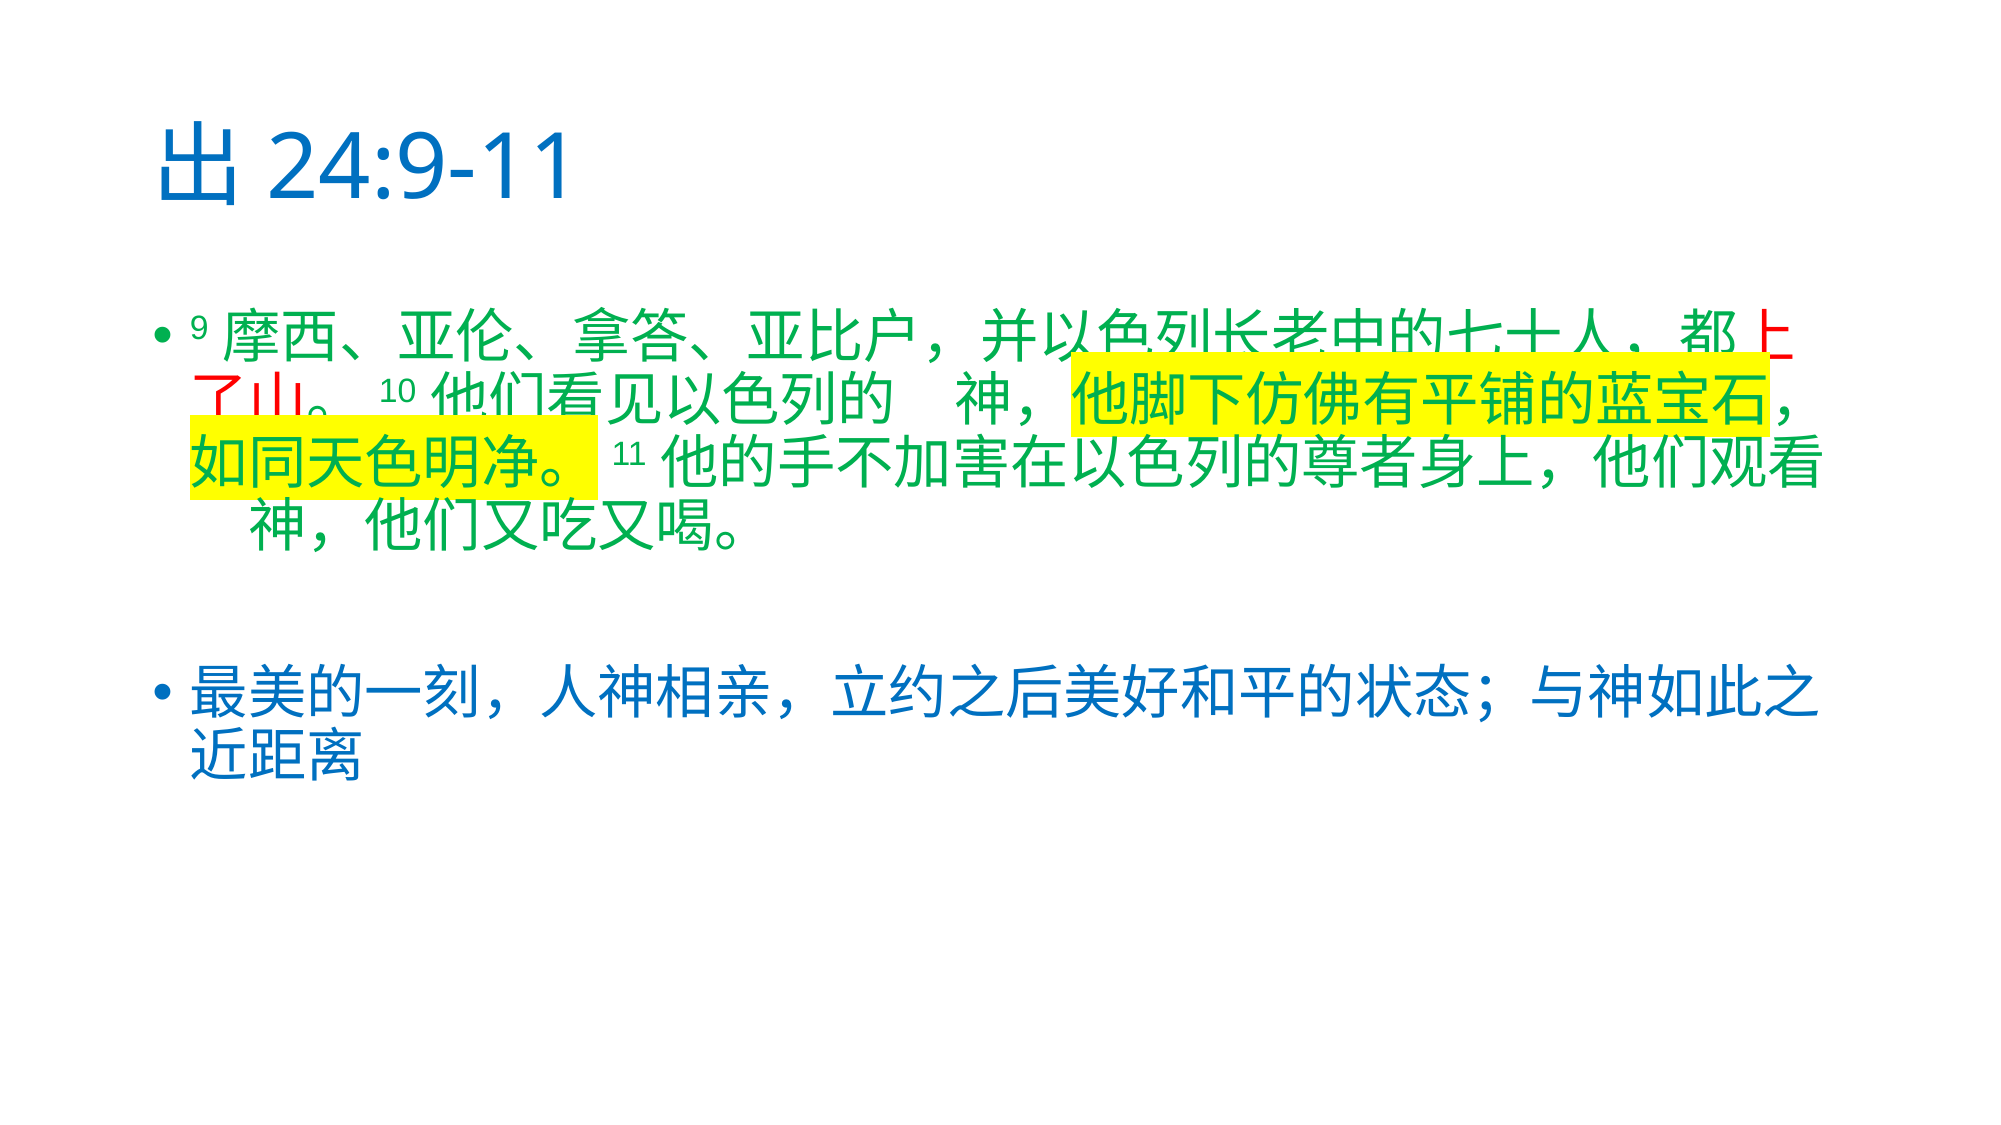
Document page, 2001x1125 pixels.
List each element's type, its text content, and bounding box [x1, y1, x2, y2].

list 9摩西、亚伦、拿答、亚比户，并以色列长老中的七十人，都上了山。10他们看见以色列的 神，他脚下仿佛有平铺的蓝宝石，如同天色明净。11他的手不加害在以色列的尊者身上，他们观看 神，他们又吃又喝。 最美的一刻，人神相亲，立约之后美好和平的状态；与神如此之近距离 [137, 299, 1863, 1014]
title 出24:9-11 [137, 59, 1863, 278]
